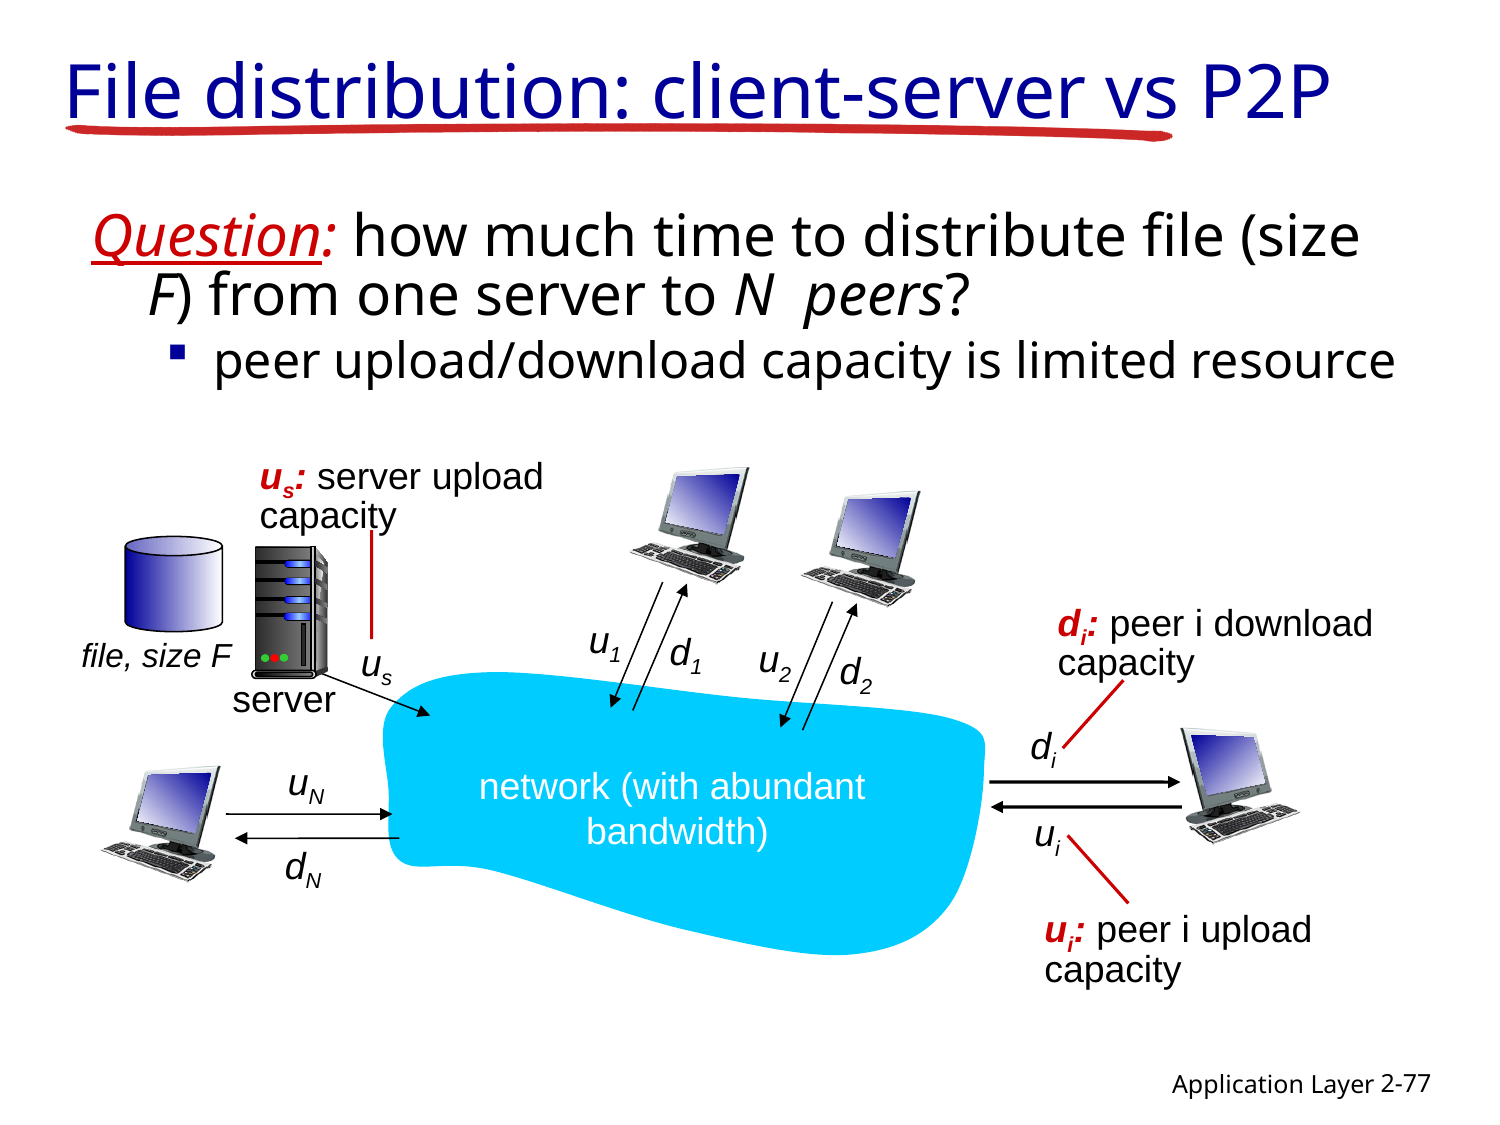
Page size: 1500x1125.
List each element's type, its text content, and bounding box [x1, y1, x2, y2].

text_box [772, 484, 925, 616]
text_box dN [270, 834, 370, 901]
text_box uN [273, 750, 374, 817]
text_box [989, 775, 1172, 789]
text_box network (with abundant bandwidth) [464, 754, 881, 860]
text_box [374, 807, 393, 821]
text_box us [346, 631, 408, 698]
text_box di: peer i download capacity [1042, 594, 1392, 691]
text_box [251, 546, 329, 679]
text_box server [188, 667, 381, 728]
footer Application Layer [914, 1060, 1391, 1109]
text_box [125, 536, 223, 632]
text_box us: server upload capacity [244, 447, 576, 544]
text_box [72, 760, 225, 892]
text_box [990, 800, 1019, 814]
picture [60, 117, 1186, 147]
text_box [382, 672, 986, 956]
text_box [384, 698, 431, 717]
text_box ui [1019, 802, 1120, 868]
text_box file, size F [41, 627, 246, 682]
text_box ui: peer i upload capacity [1029, 900, 1455, 998]
text_box [234, 832, 270, 845]
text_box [573, 581, 925, 731]
list Question: how much time to distribute file (size F) from one server to N peers? peer upload/download capacity is limited resource [76, 201, 1432, 347]
title File distribution: client-server vs P2P [48, 25, 1447, 153]
text_box di [1015, 714, 1116, 781]
slide_number 2-77 [1365, 1059, 1477, 1106]
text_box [1177, 722, 1330, 854]
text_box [601, 461, 754, 593]
